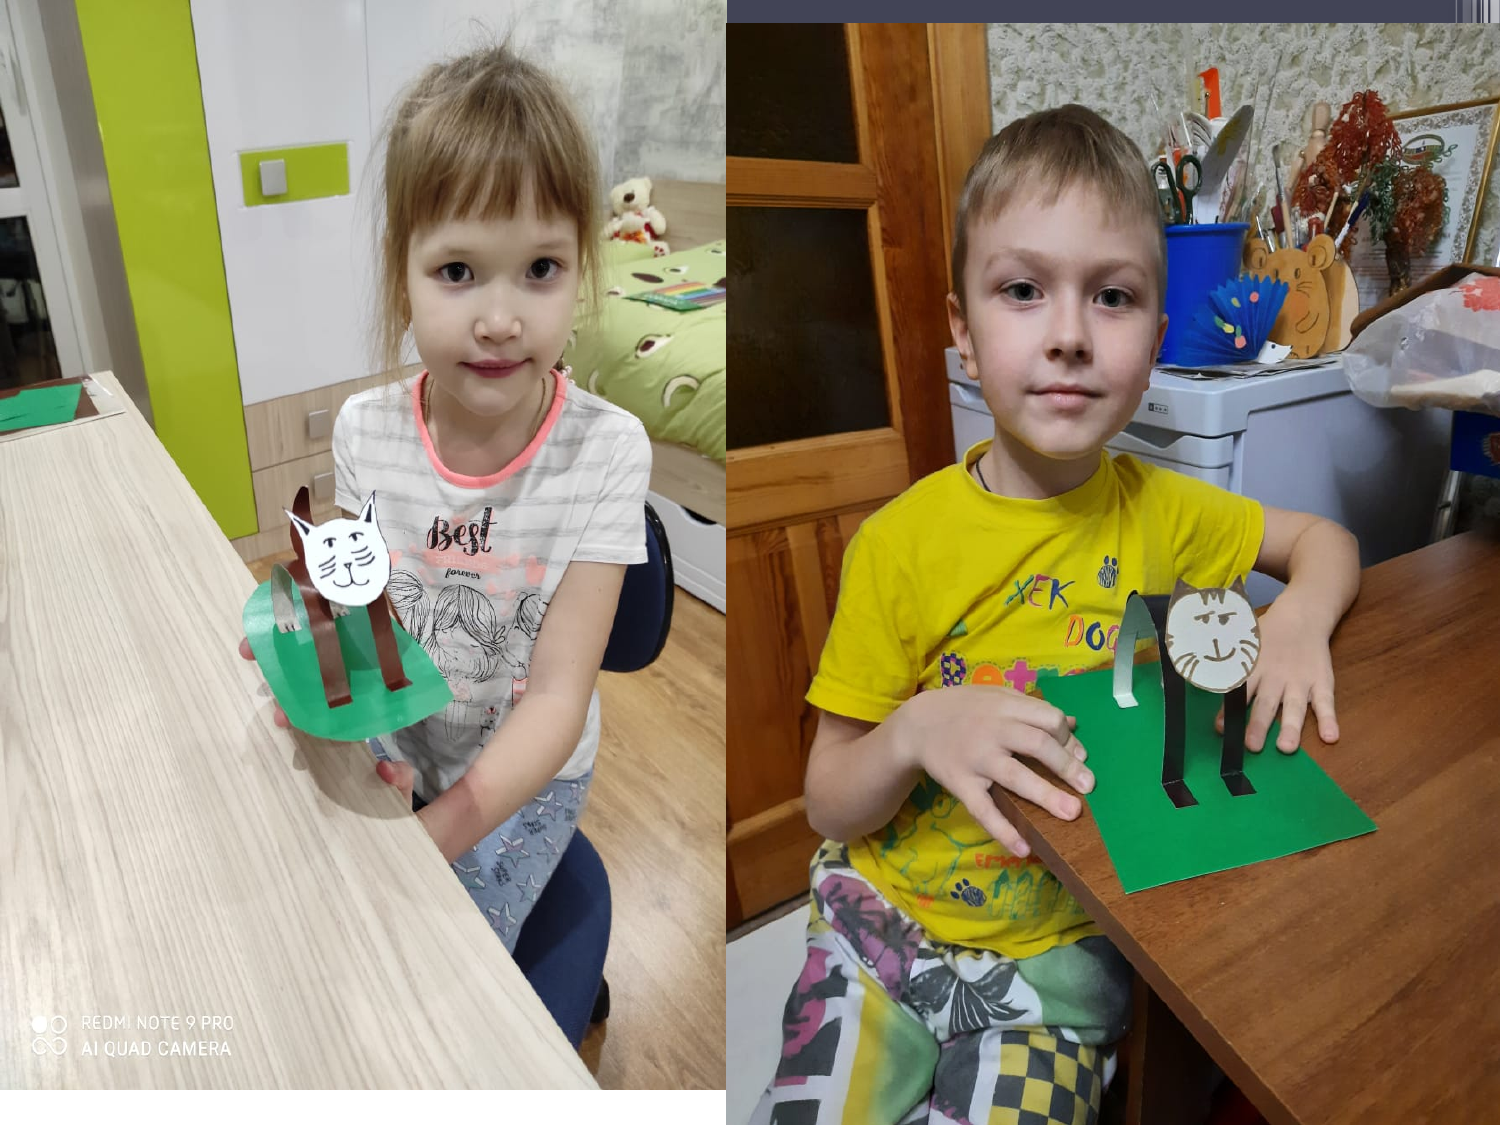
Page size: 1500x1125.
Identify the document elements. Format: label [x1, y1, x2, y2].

picture [726, 23, 1500, 1125]
list [0, 0, 727, 1091]
